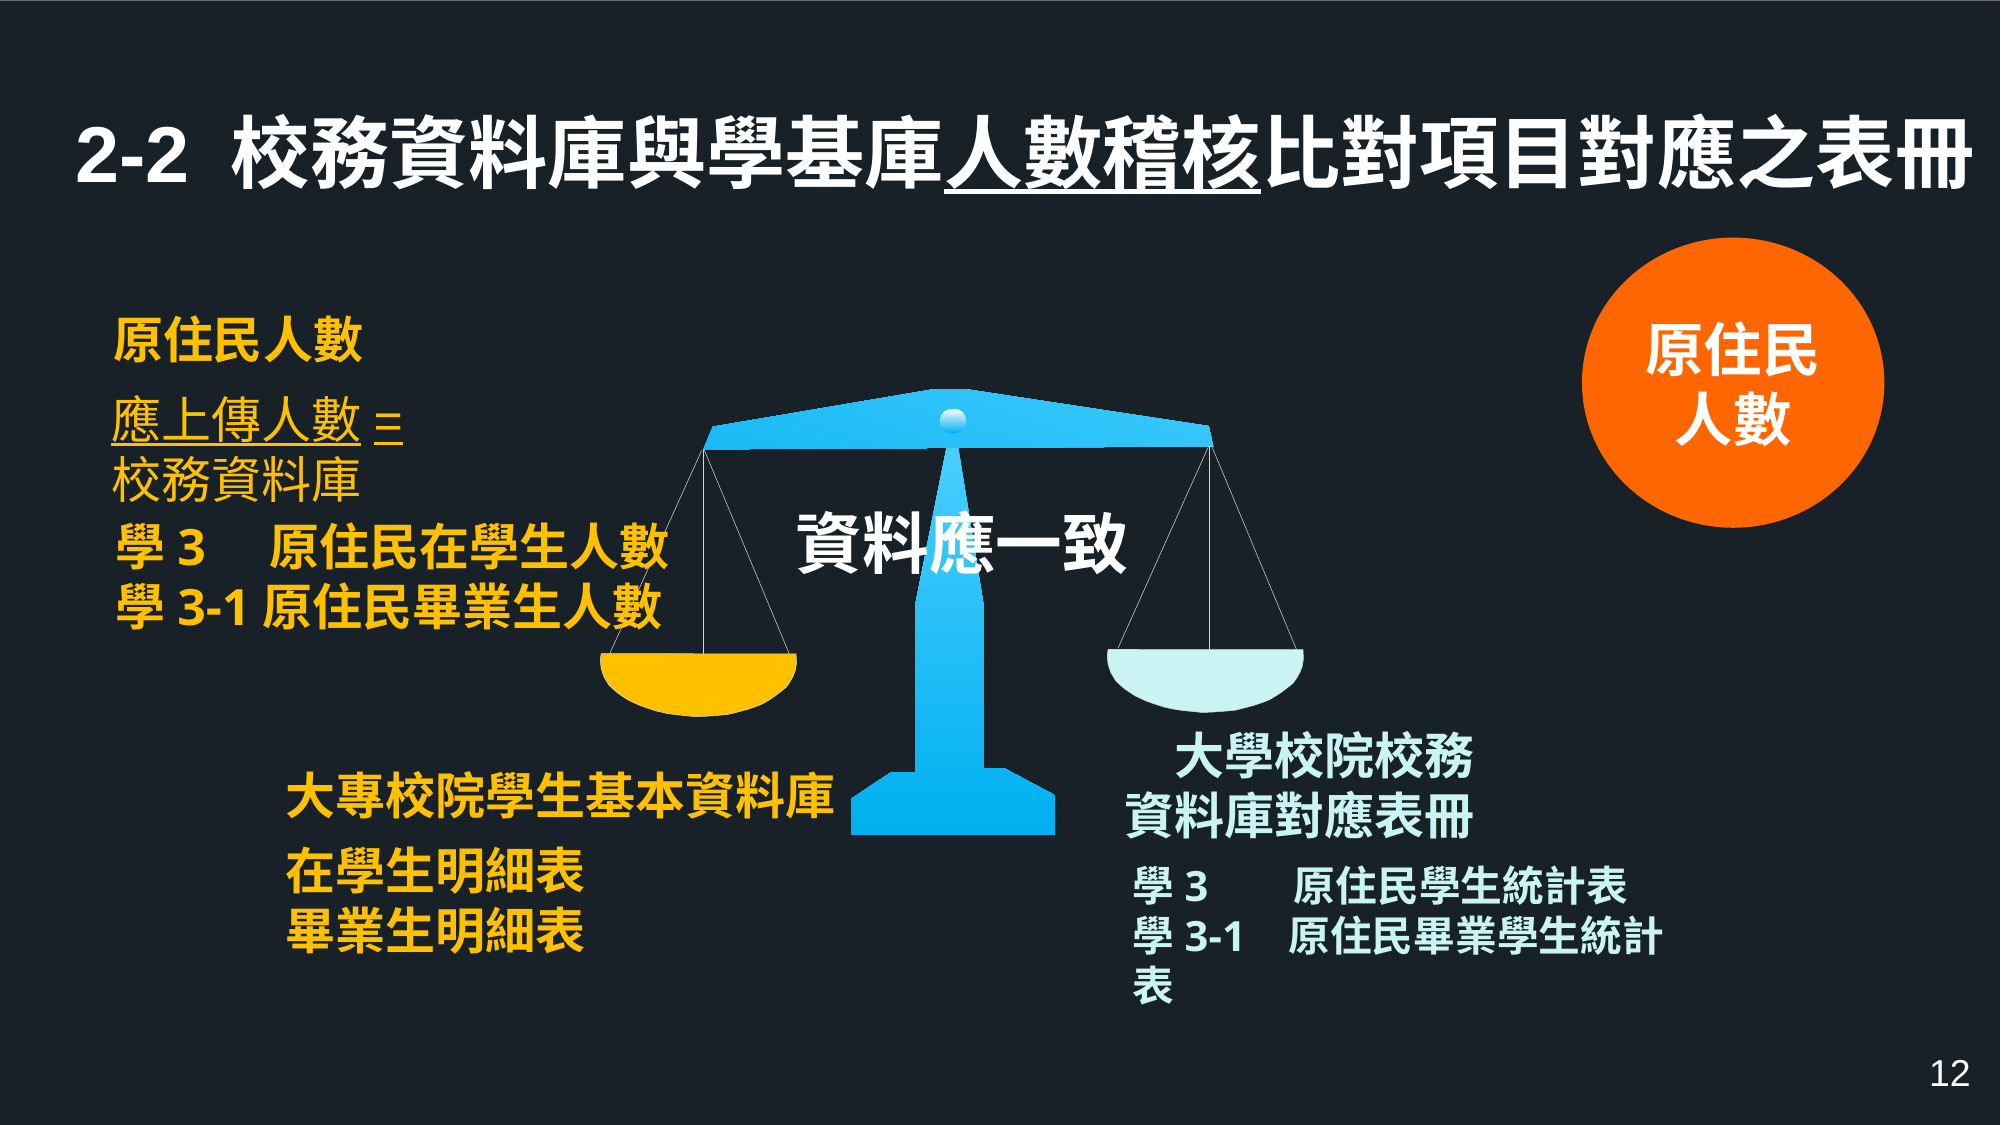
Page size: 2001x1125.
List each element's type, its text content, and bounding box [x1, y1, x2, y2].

text_box [0, 0, 2000, 1125]
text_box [96, 300, 1717, 969]
text_box 12 [1535, 1042, 1986, 1102]
text_box 原住民人數 [1607, 236, 1886, 529]
text_box 2-2 校務資料庫與學基庫人數稽核比對項目對應之表冊 [60, 107, 2000, 206]
